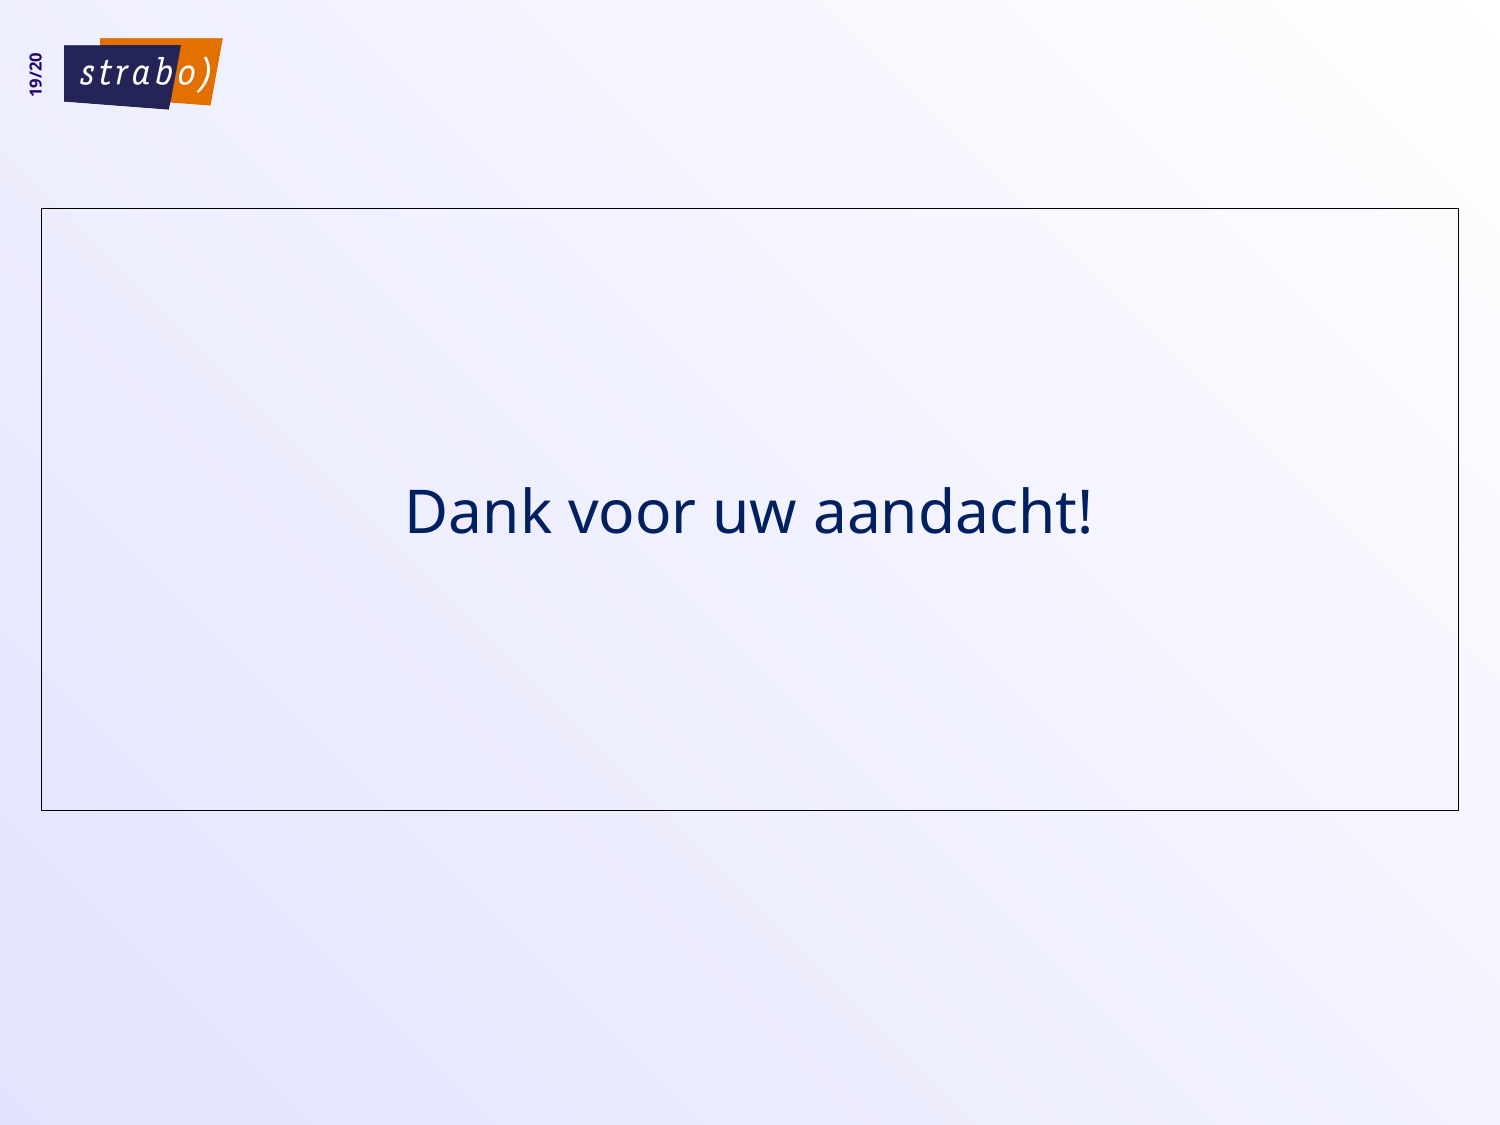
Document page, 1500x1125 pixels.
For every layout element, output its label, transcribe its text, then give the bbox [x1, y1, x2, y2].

picture [64, 36, 226, 113]
text_box [35, 24, 1453, 114]
text_box 19/20 [17, 30, 69, 120]
text_box Dank voor uw aandacht! [41, 208, 1459, 811]
